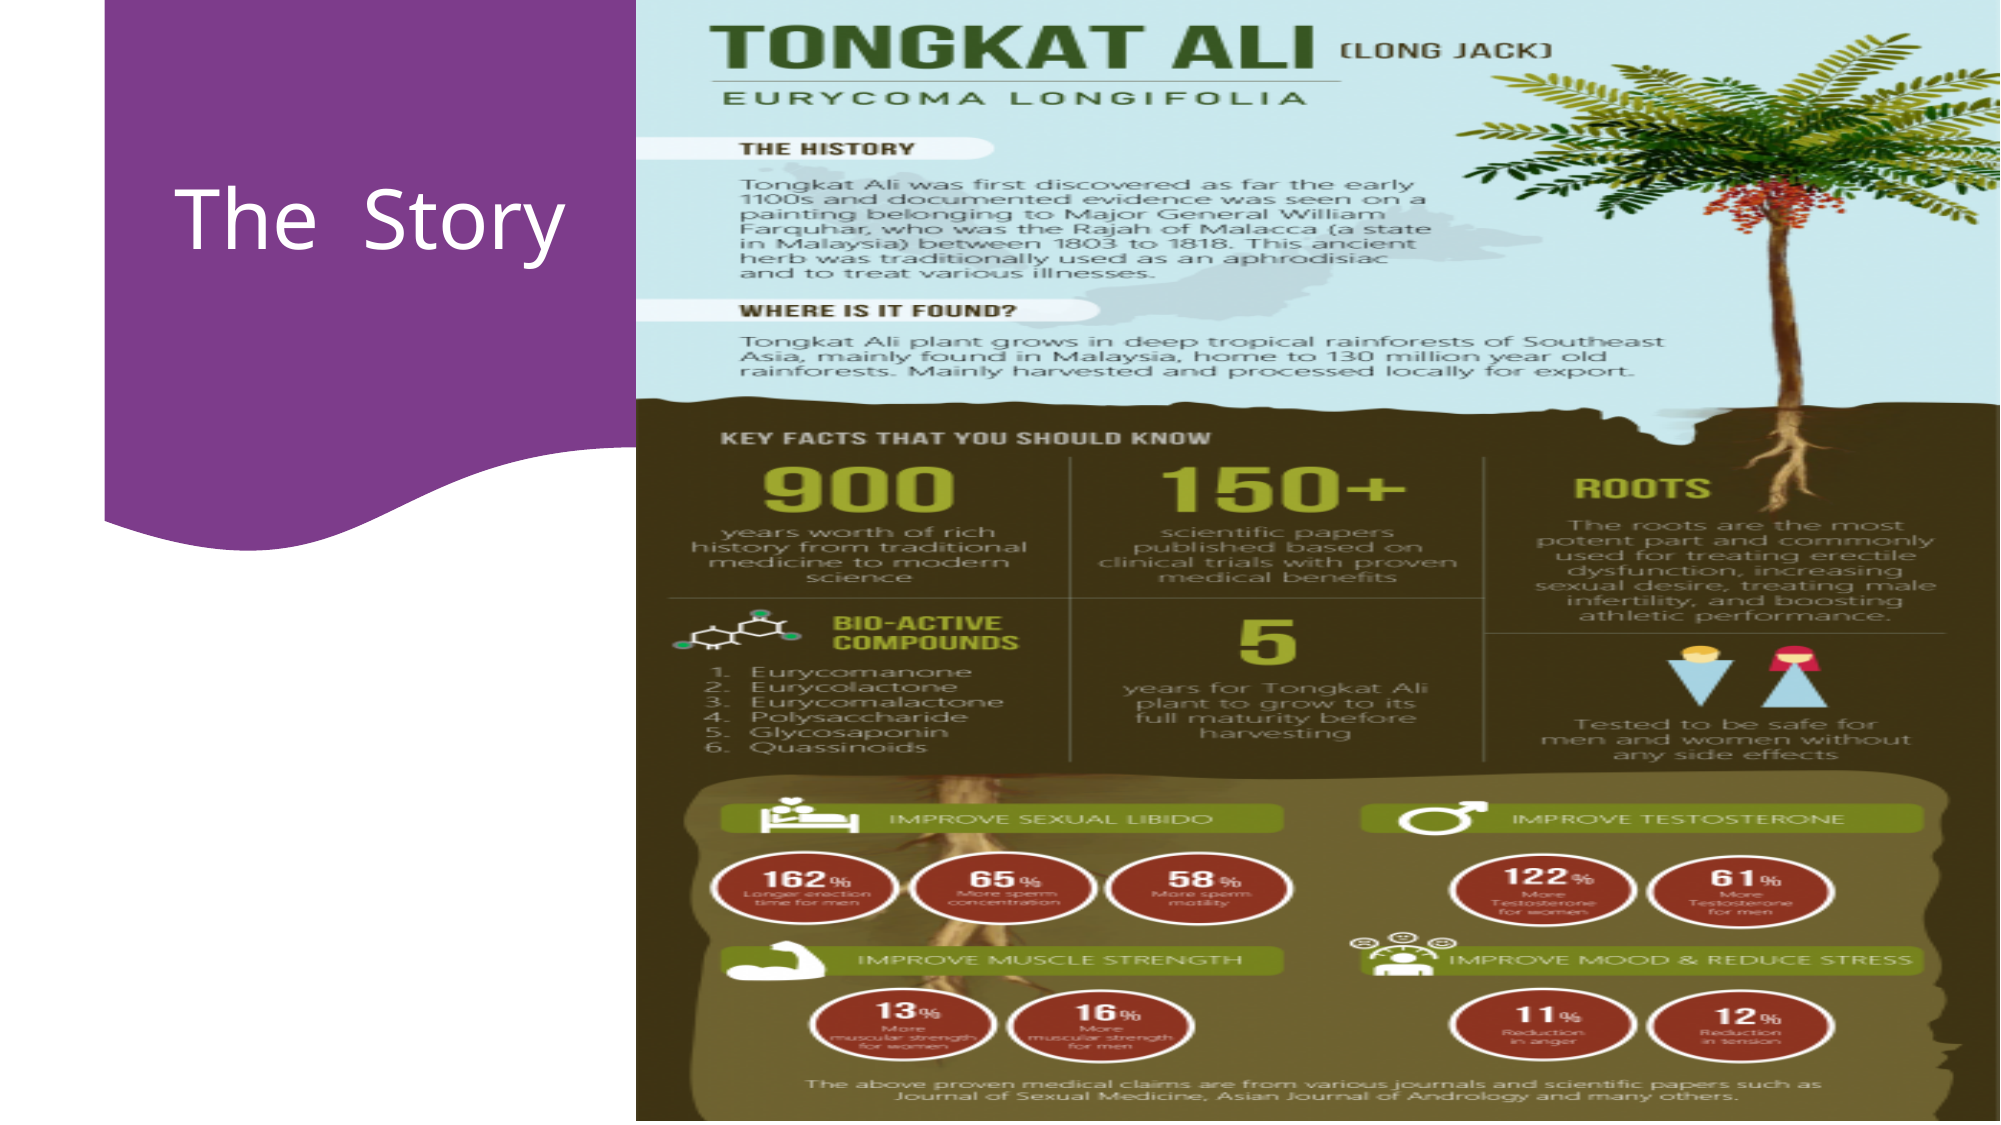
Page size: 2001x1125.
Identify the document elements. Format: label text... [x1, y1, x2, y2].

title The Story [137, 28, 604, 417]
text_box [103, 0, 636, 552]
picture [636, 0, 2000, 1121]
